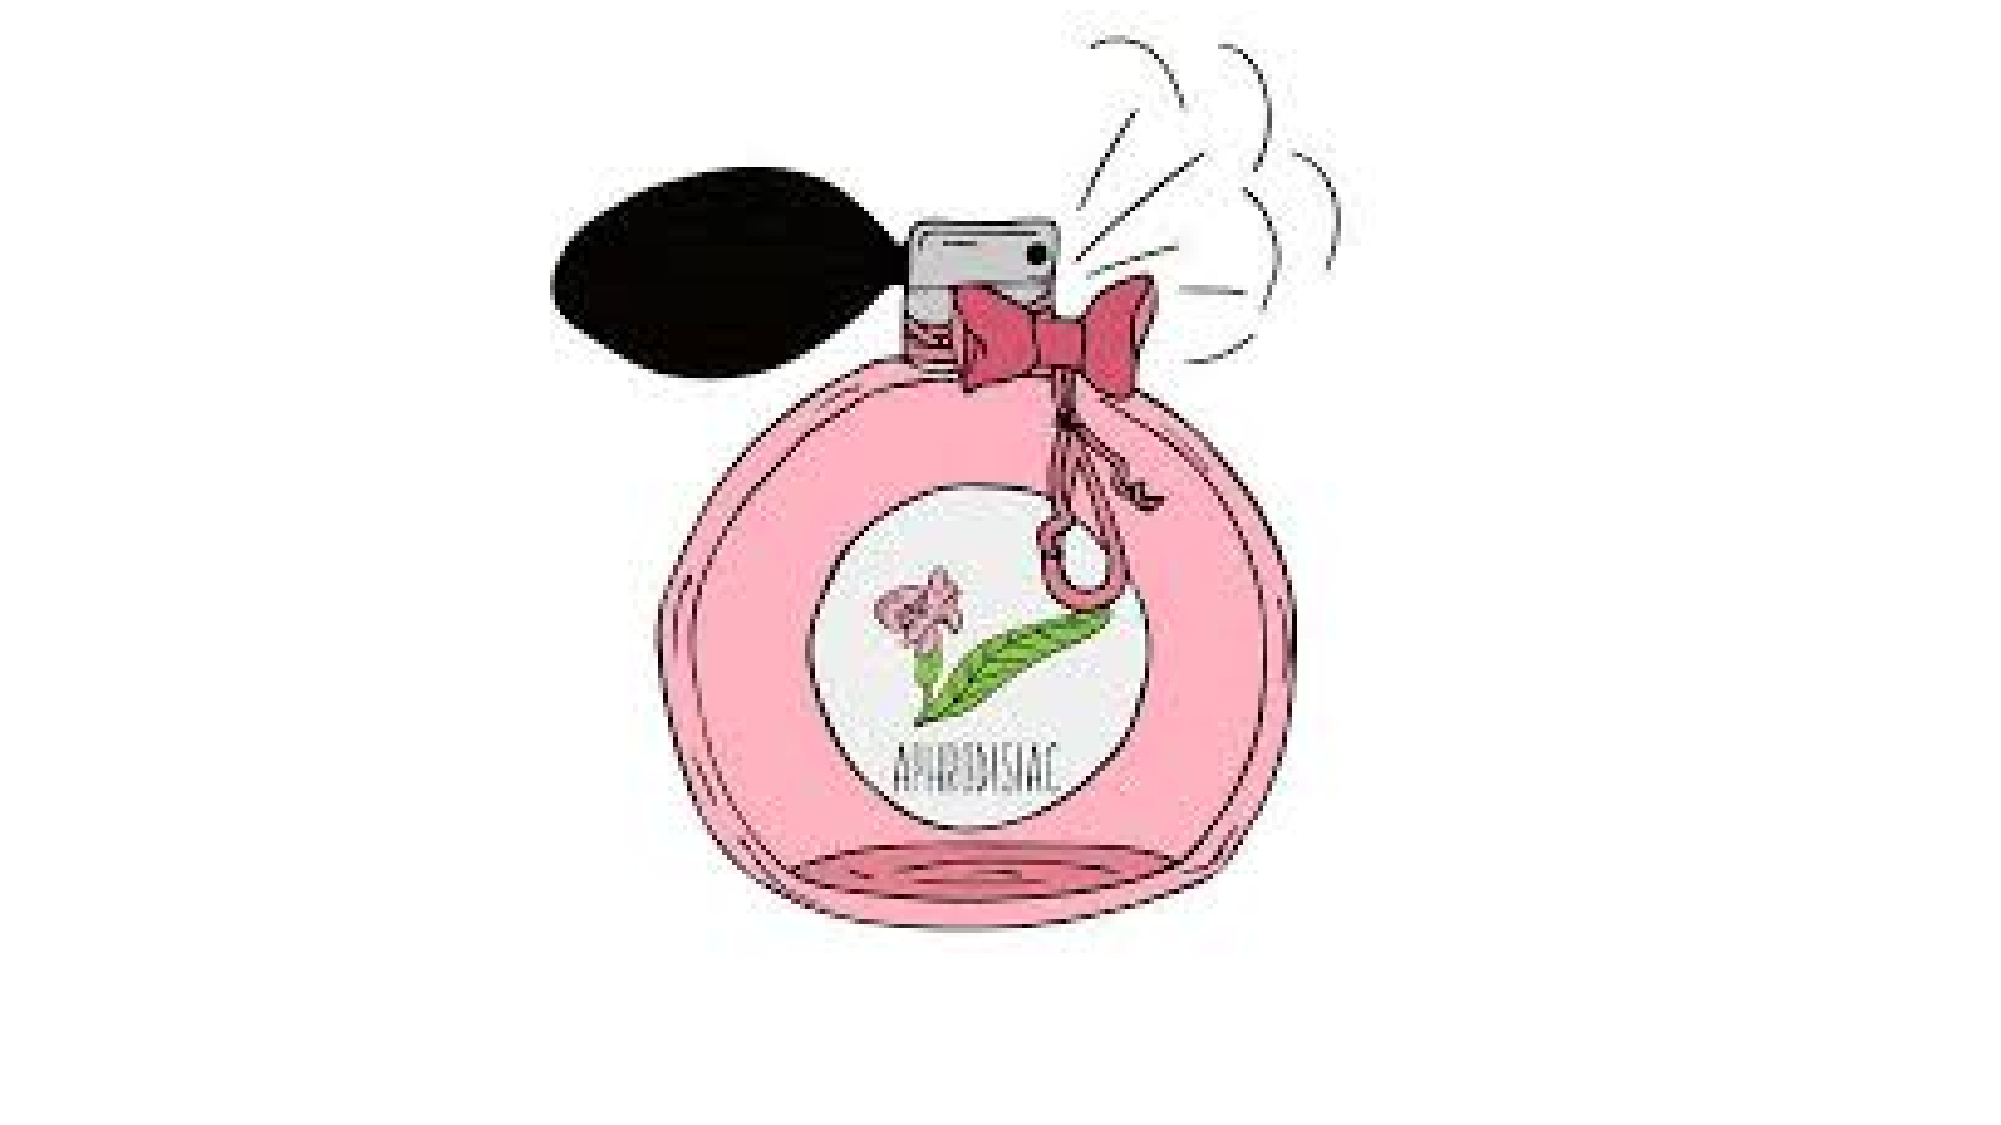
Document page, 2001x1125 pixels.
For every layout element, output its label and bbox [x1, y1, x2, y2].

picture [393, 0, 1499, 1037]
